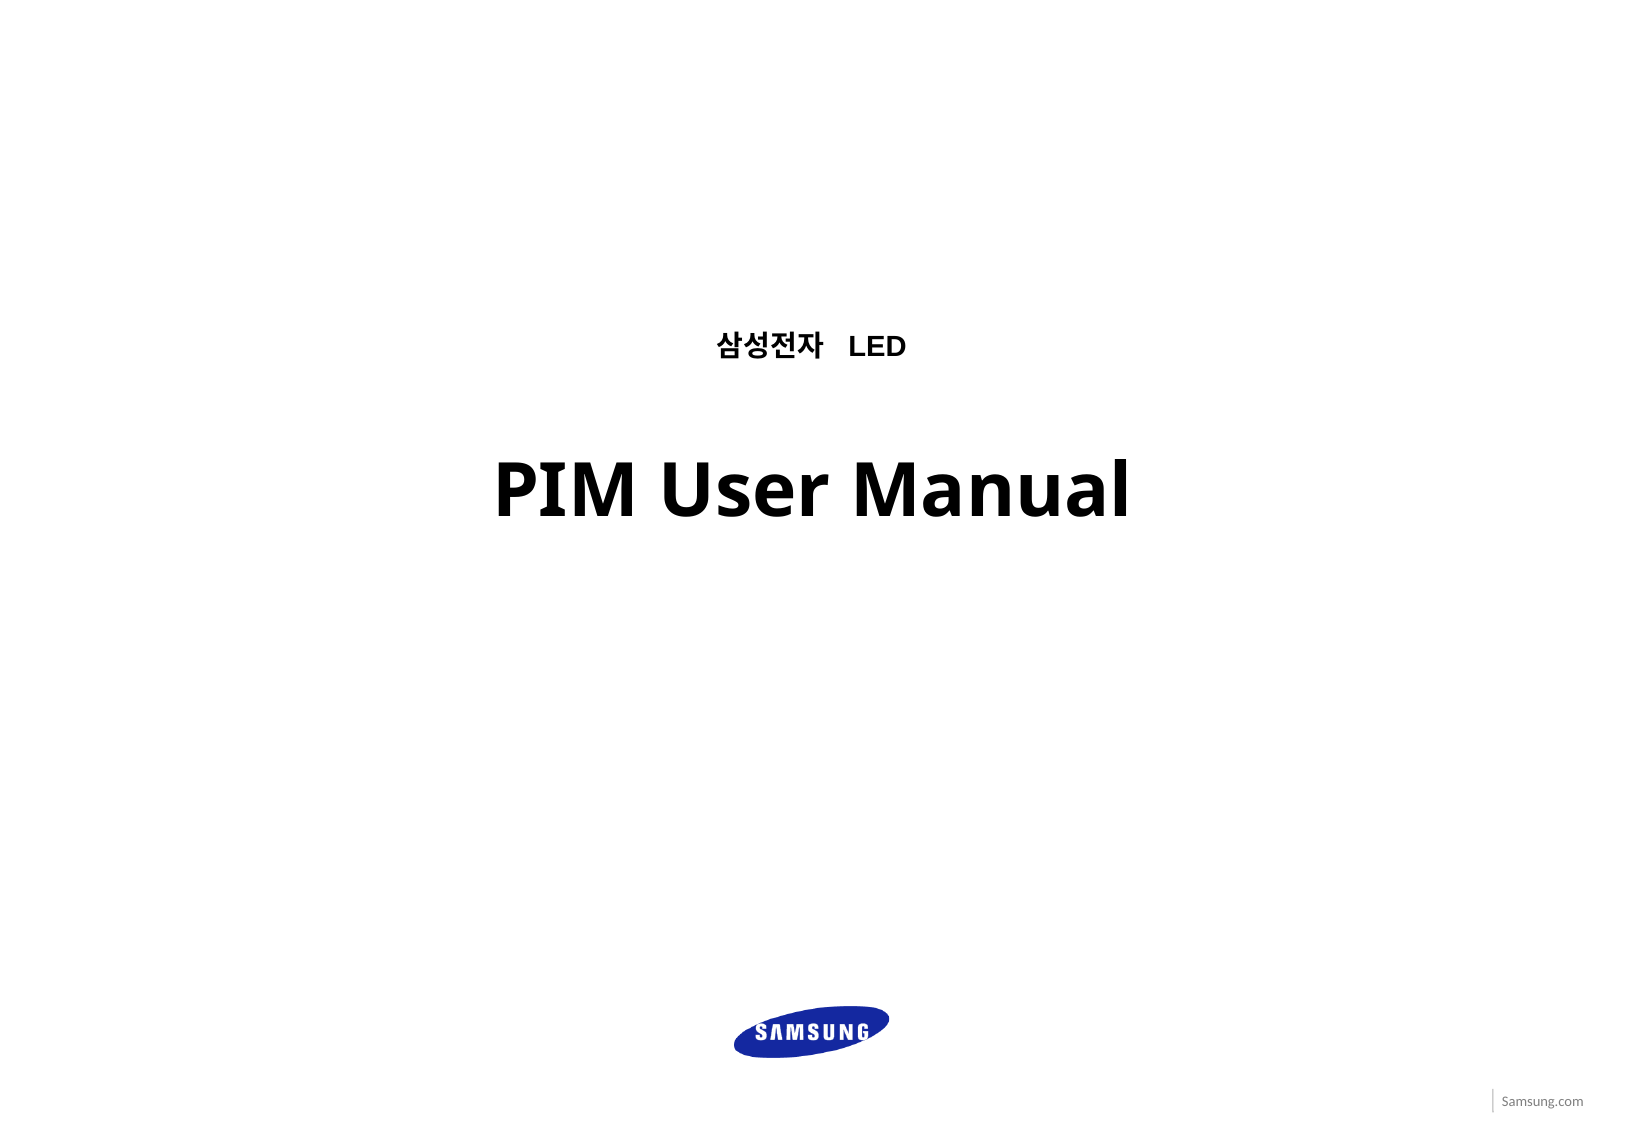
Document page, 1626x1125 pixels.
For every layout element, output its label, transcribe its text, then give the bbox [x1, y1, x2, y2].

text_box PIM User Manual [0, 434, 1625, 540]
picture [731, 1005, 890, 1059]
